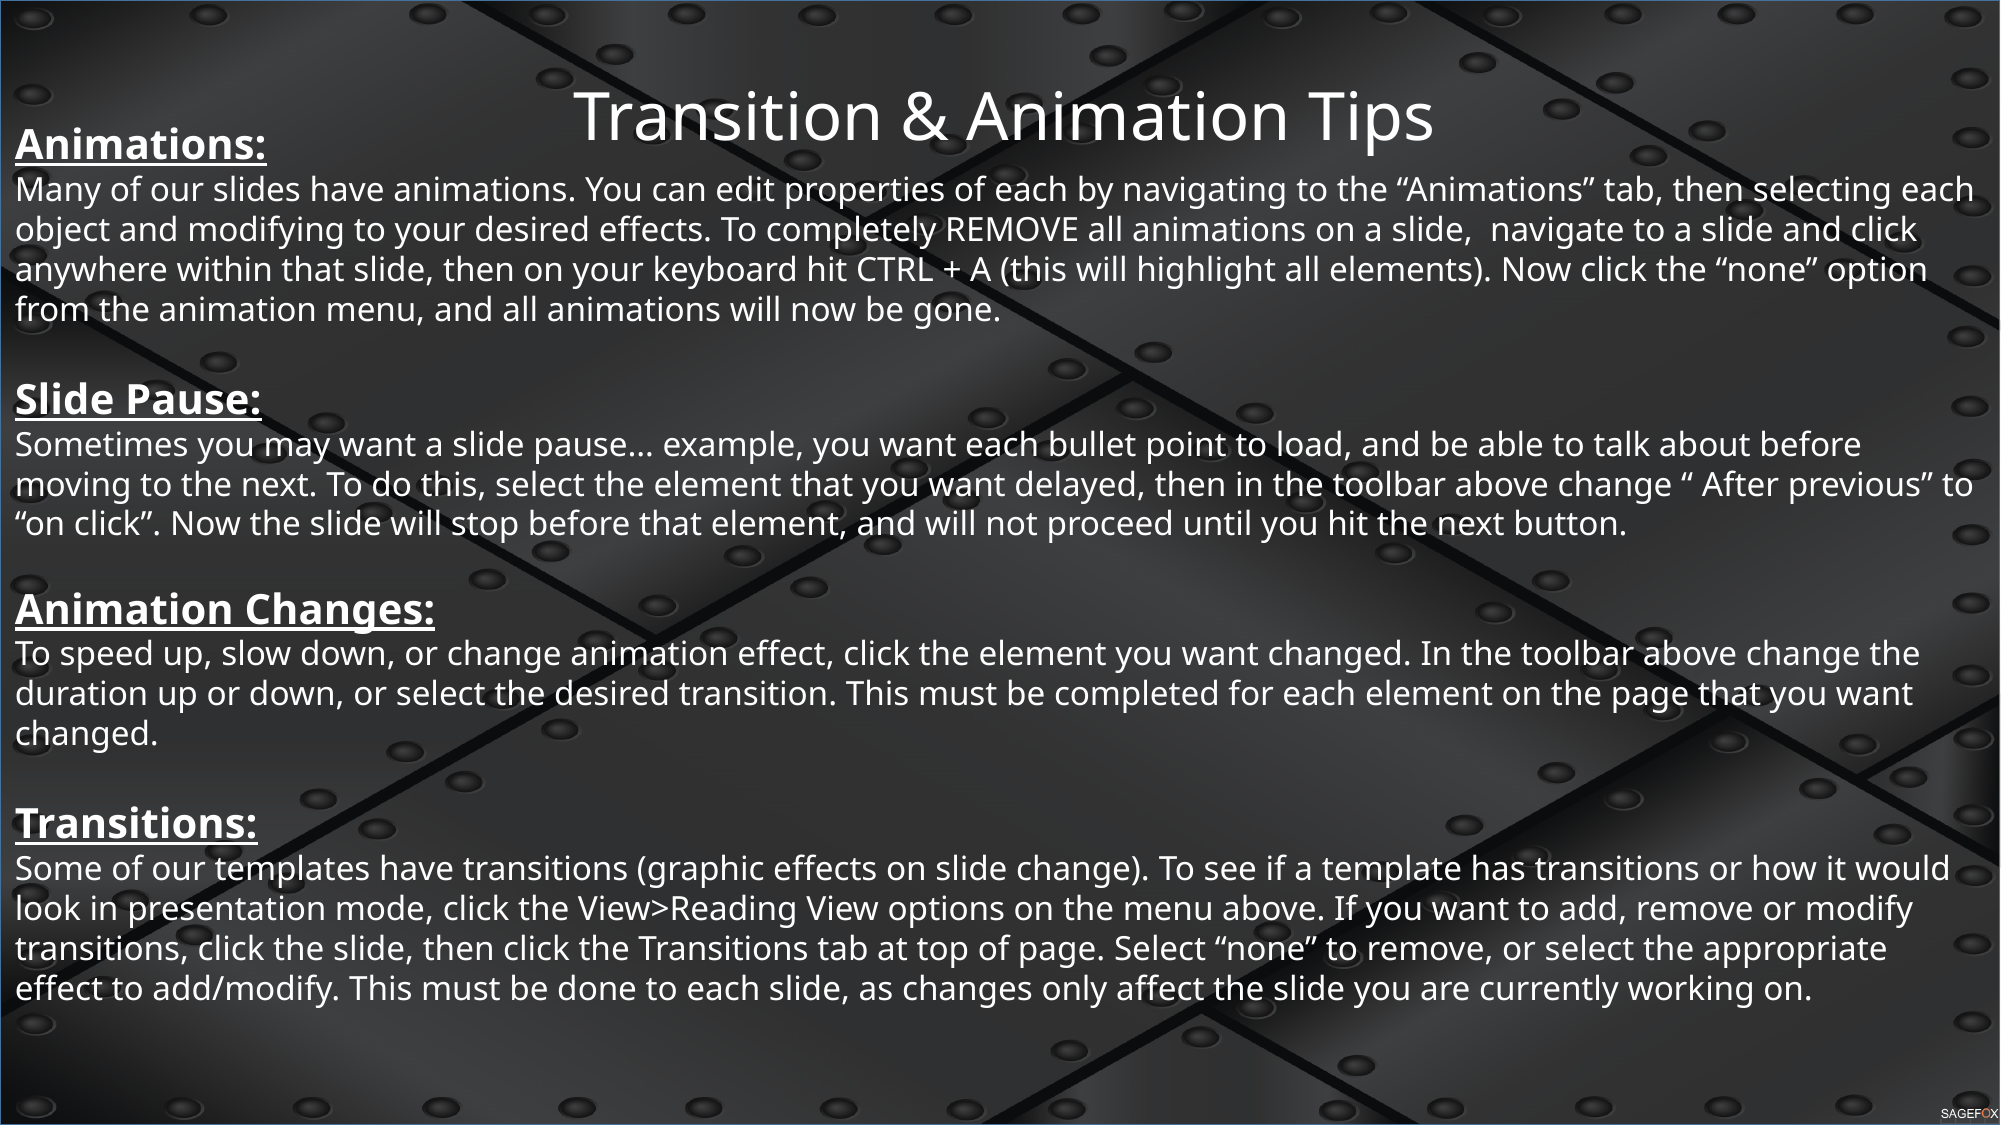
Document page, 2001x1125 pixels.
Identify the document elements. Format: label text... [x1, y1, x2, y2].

title Transition & Animation Tips [477, 59, 1532, 177]
text_box Animations: Many of our slides have animations. You can edit properties of each by navigating to the “Animations” tab, then selecting each object and modifying to your desired effects. To completely REMOVE all animations on a slide, navigate to a slide and click anywhere within that slide, then on your keyboard hit CTRL + A (this will highlight all elements). Now click the “none” option from the animation menu, and all animations will now be gone. Slide Pause: Sometimes you may want a slide pause… example, you want each bullet point to load, and be able to talk about before moving to the next. To do this, select the element that you want delayed, then in the toolbar above change “ After previous” to “on click”. Now the slide will stop before that element, and will not proceed until you hit the next button. Animation Changes: To speed up, slow down, or change animation effect, click the element you want changed. In the toolbar above change the duration up or down, or select the desired transition. This must be completed for each element on the page that you want changed. Transitions: Some of our templates have transitions (graphic effects on slide change). To see if a template has transitions or how it would look in presentation mode, click the View>Reading View options on the menu above. If you want to add, remove or modify transitions, click the slide, then click the Transitions tab at top of page. Select “none” to remove, or select the appropriate effect to add/modify. This must be done to each slide, as changes only affect the slide you are currently working on. [0, 0, 2000, 1125]
